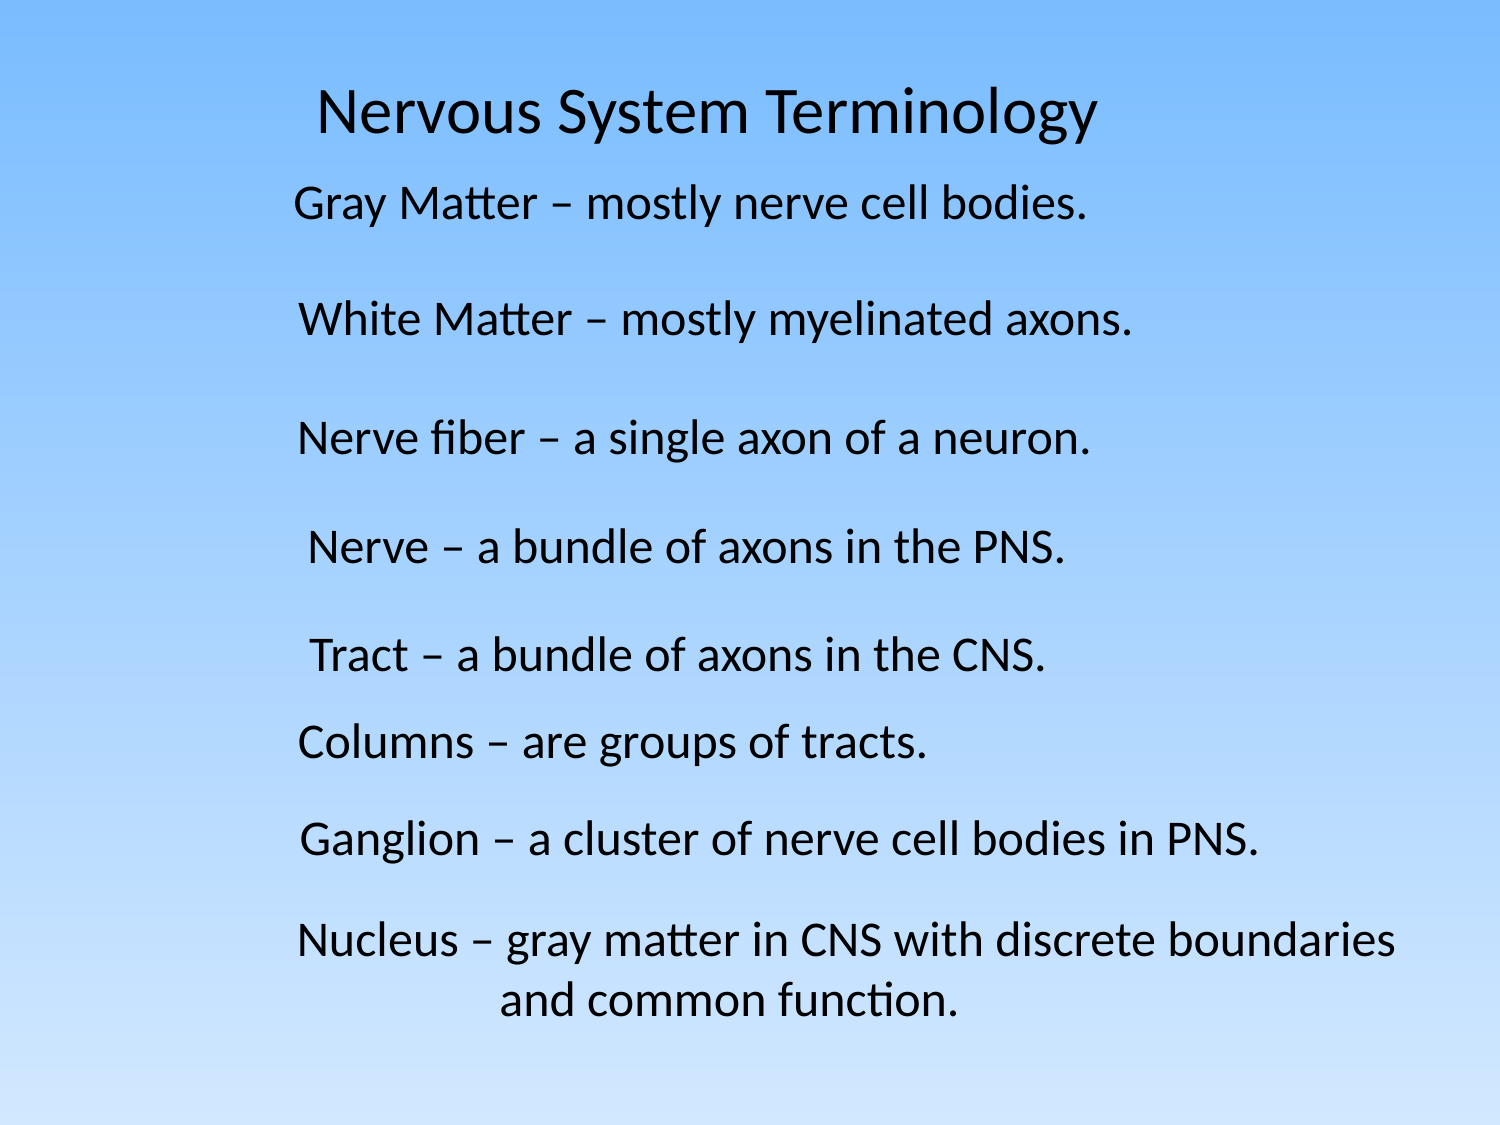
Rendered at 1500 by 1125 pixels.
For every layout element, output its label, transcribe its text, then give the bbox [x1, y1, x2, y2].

text_box Ganglion – a cluster of nerve cell bodies in PNS. [284, 797, 1276, 873]
text_box Tract – a bundle of axons in the CNS. [294, 613, 1062, 689]
text_box Nerve fiber – a single axon of a neuron. [282, 396, 1118, 472]
text_box Nerve – a bundle of axons in the PNS. [292, 506, 1093, 581]
text_box Columns – are groups of tracts. [283, 701, 944, 777]
text_box Gray Matter – mostly nerve cell bodies. [278, 161, 1104, 237]
text_box Nucleus – gray matter in CNS with discrete boundaries and common function. [282, 899, 1423, 1034]
text_box Nervous System Terminology [302, 59, 1115, 154]
text_box White Matter – mostly myelinated axons. [283, 278, 1149, 354]
